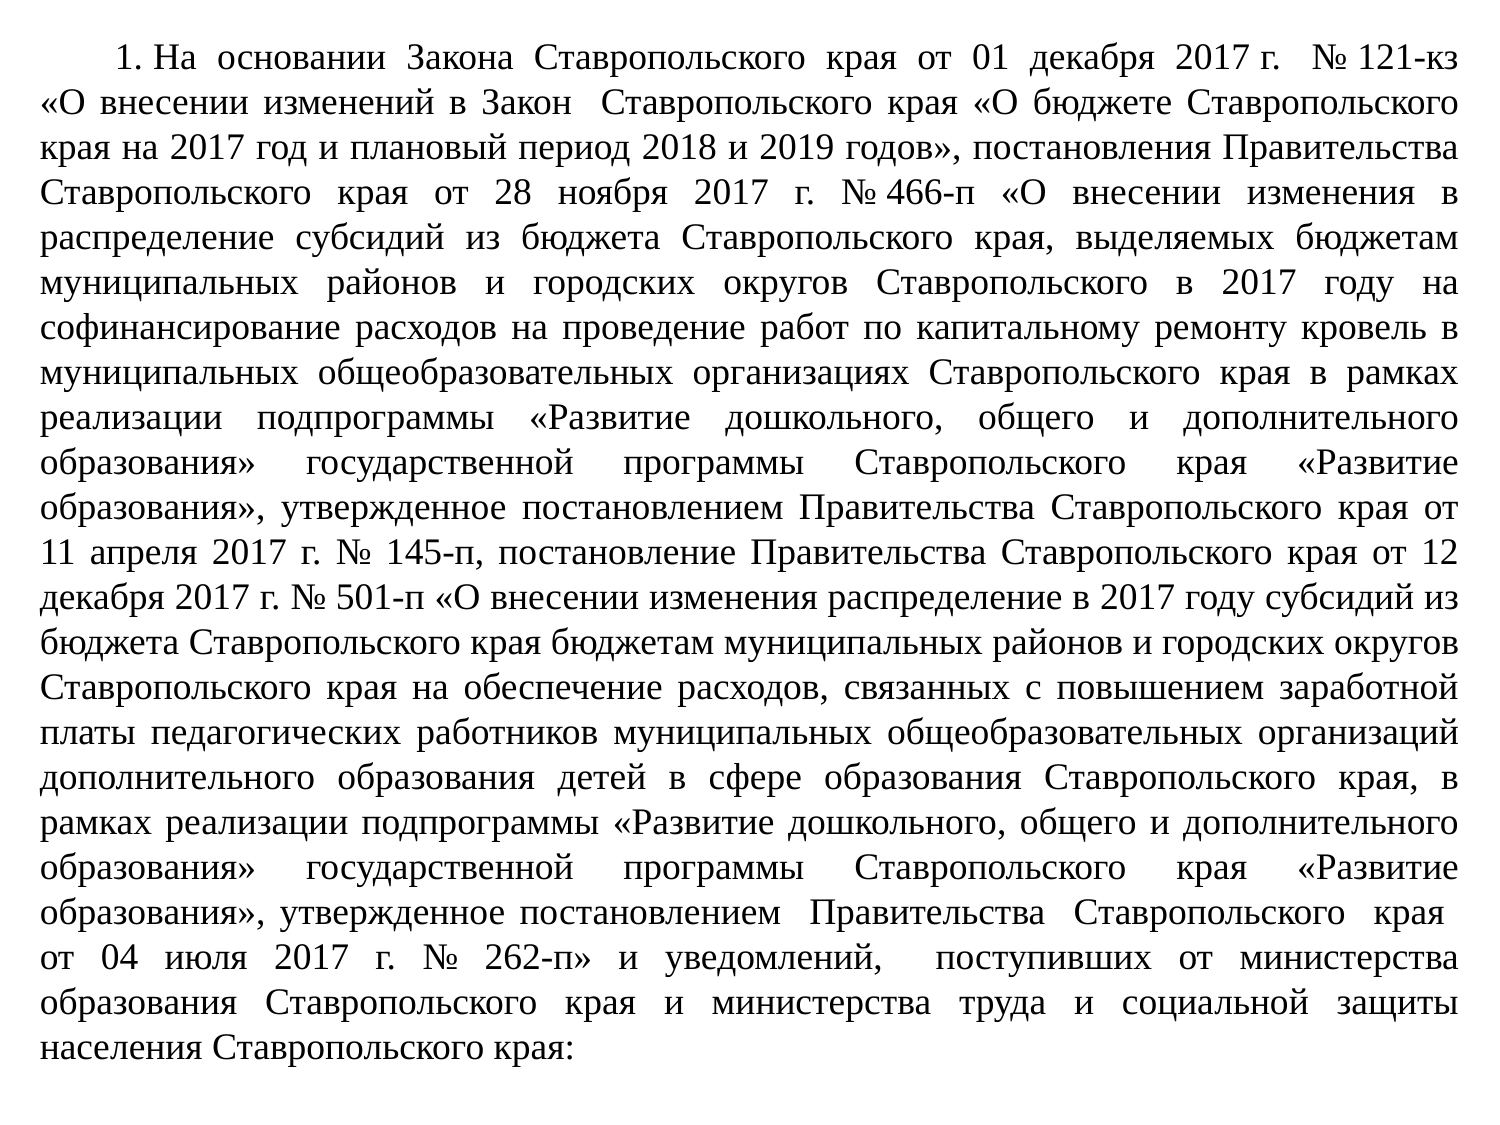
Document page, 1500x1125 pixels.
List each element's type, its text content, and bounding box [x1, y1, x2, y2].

text_box 1. На основании Закона Ставропольского края от 01 декабря 2017 г. № 121-кз «О внесении изменений в Закон Ставропольского края «О бюджете Ставропольского края на 2017 год и плановый период 2018 и 2019 годов», постановления Правительства Ставропольского края от 28 ноября 2017 г. № 466-п «О внесении изменения в распределение субсидий из бюджета Ставропольского края, выделяемых бюджетам муниципальных районов и городских округов Ставропольского в 2017 году на софинансирование расходов на проведение работ по капитальному ремонту кровель в муниципальных общеобразовательных организациях Ставропольского края в рамках реализации подпрограммы «Развитие дошкольного, общего и дополнительного образования» государственной программы Ставропольского края «Развитие образования», утвержденное постановлением Правительства Ставропольского края от 11 апреля 2017 г. № 145-п, постановление Правительства Ставропольского края от 12 декабря 2017 г. № 501-п «О внесении изменения распределение в 2017 году субсидий из бюджета Ставропольского края бюджетам муниципальных районов и городских округов Ставропольского края на обеспечение расходов, связанных с повышением заработной платы педагогических работников муниципальных общеобразовательных организаций дополнительного образования детей в сфере образования Ставропольского края, в рамках реализации подпрограммы «Развитие дошкольного, общего и дополнительного образования» государственной программы Ставропольского края «Развитие образования», утвержденное постановлением Правительства Ставропольского края от 04 июля 2017 г. № 262-п» и уведомлений, поступивших от министерства образования Ставропольского края и министерства труда и социальной защиты населения Ставропольского края: [24, 24, 1475, 1075]
